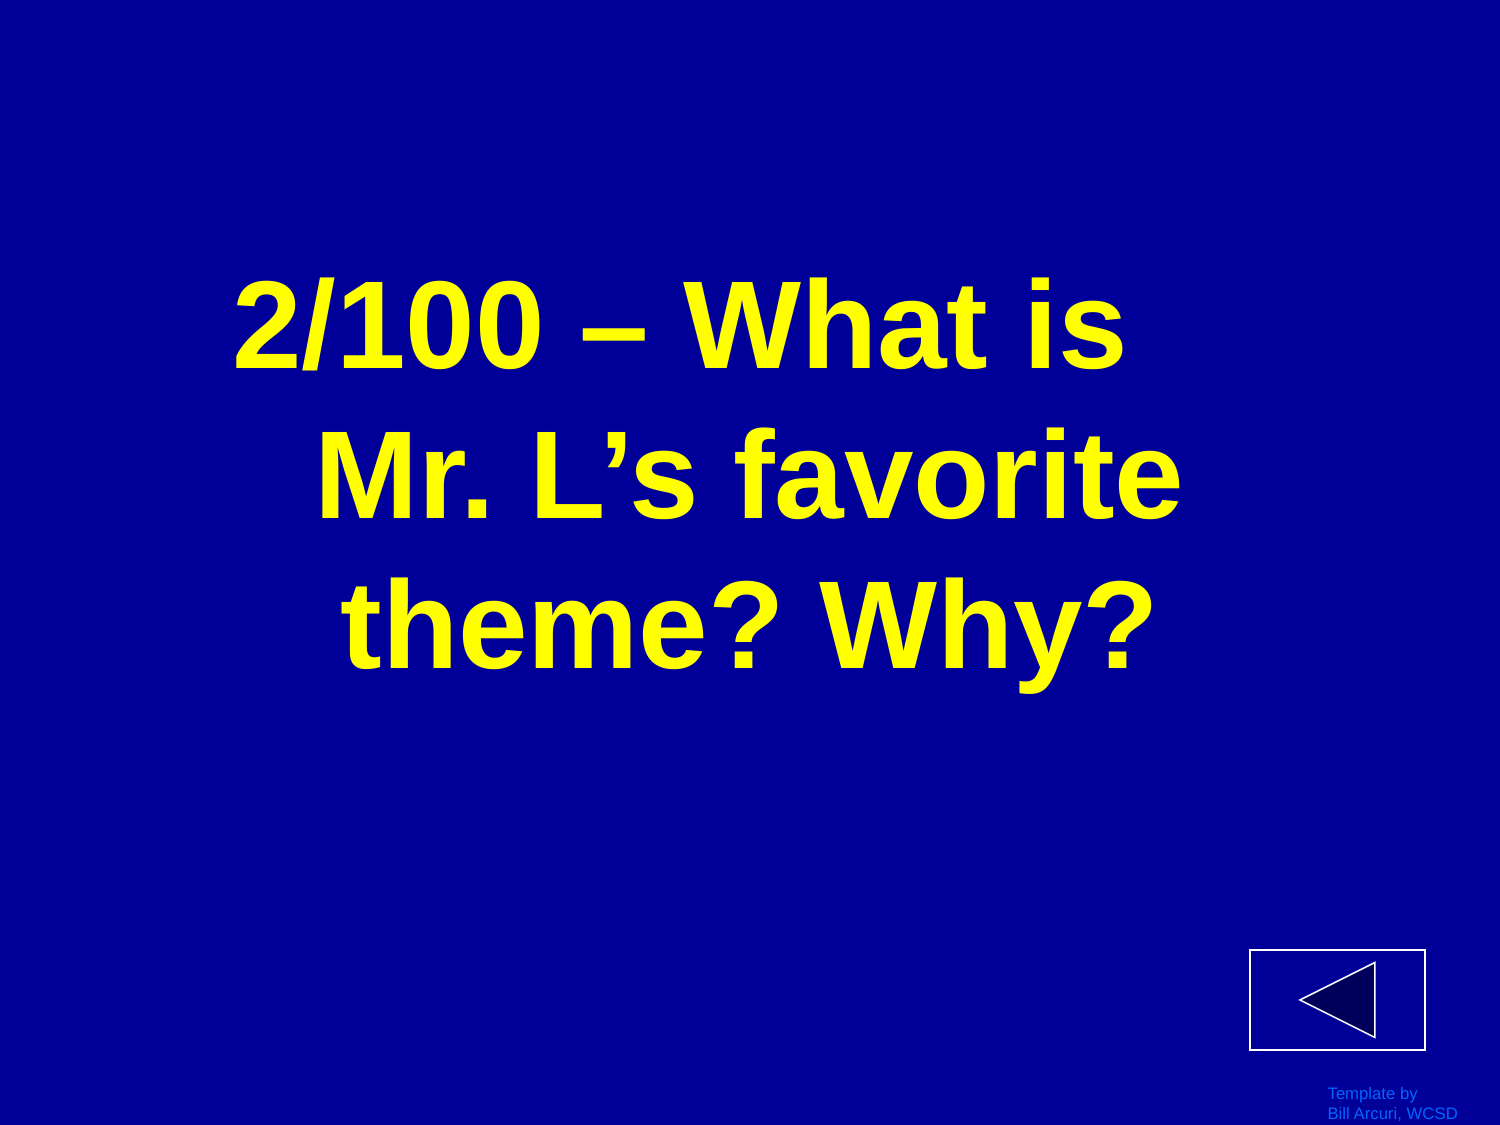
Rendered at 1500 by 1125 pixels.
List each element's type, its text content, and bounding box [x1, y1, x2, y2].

text_box [1250, 950, 1426, 1051]
title 2/100 – What is Mr. L’s favorite theme? Why? [112, 374, 1388, 563]
slide_number Template by Bill Arcuri, WCSD [1312, 1074, 1476, 1125]
